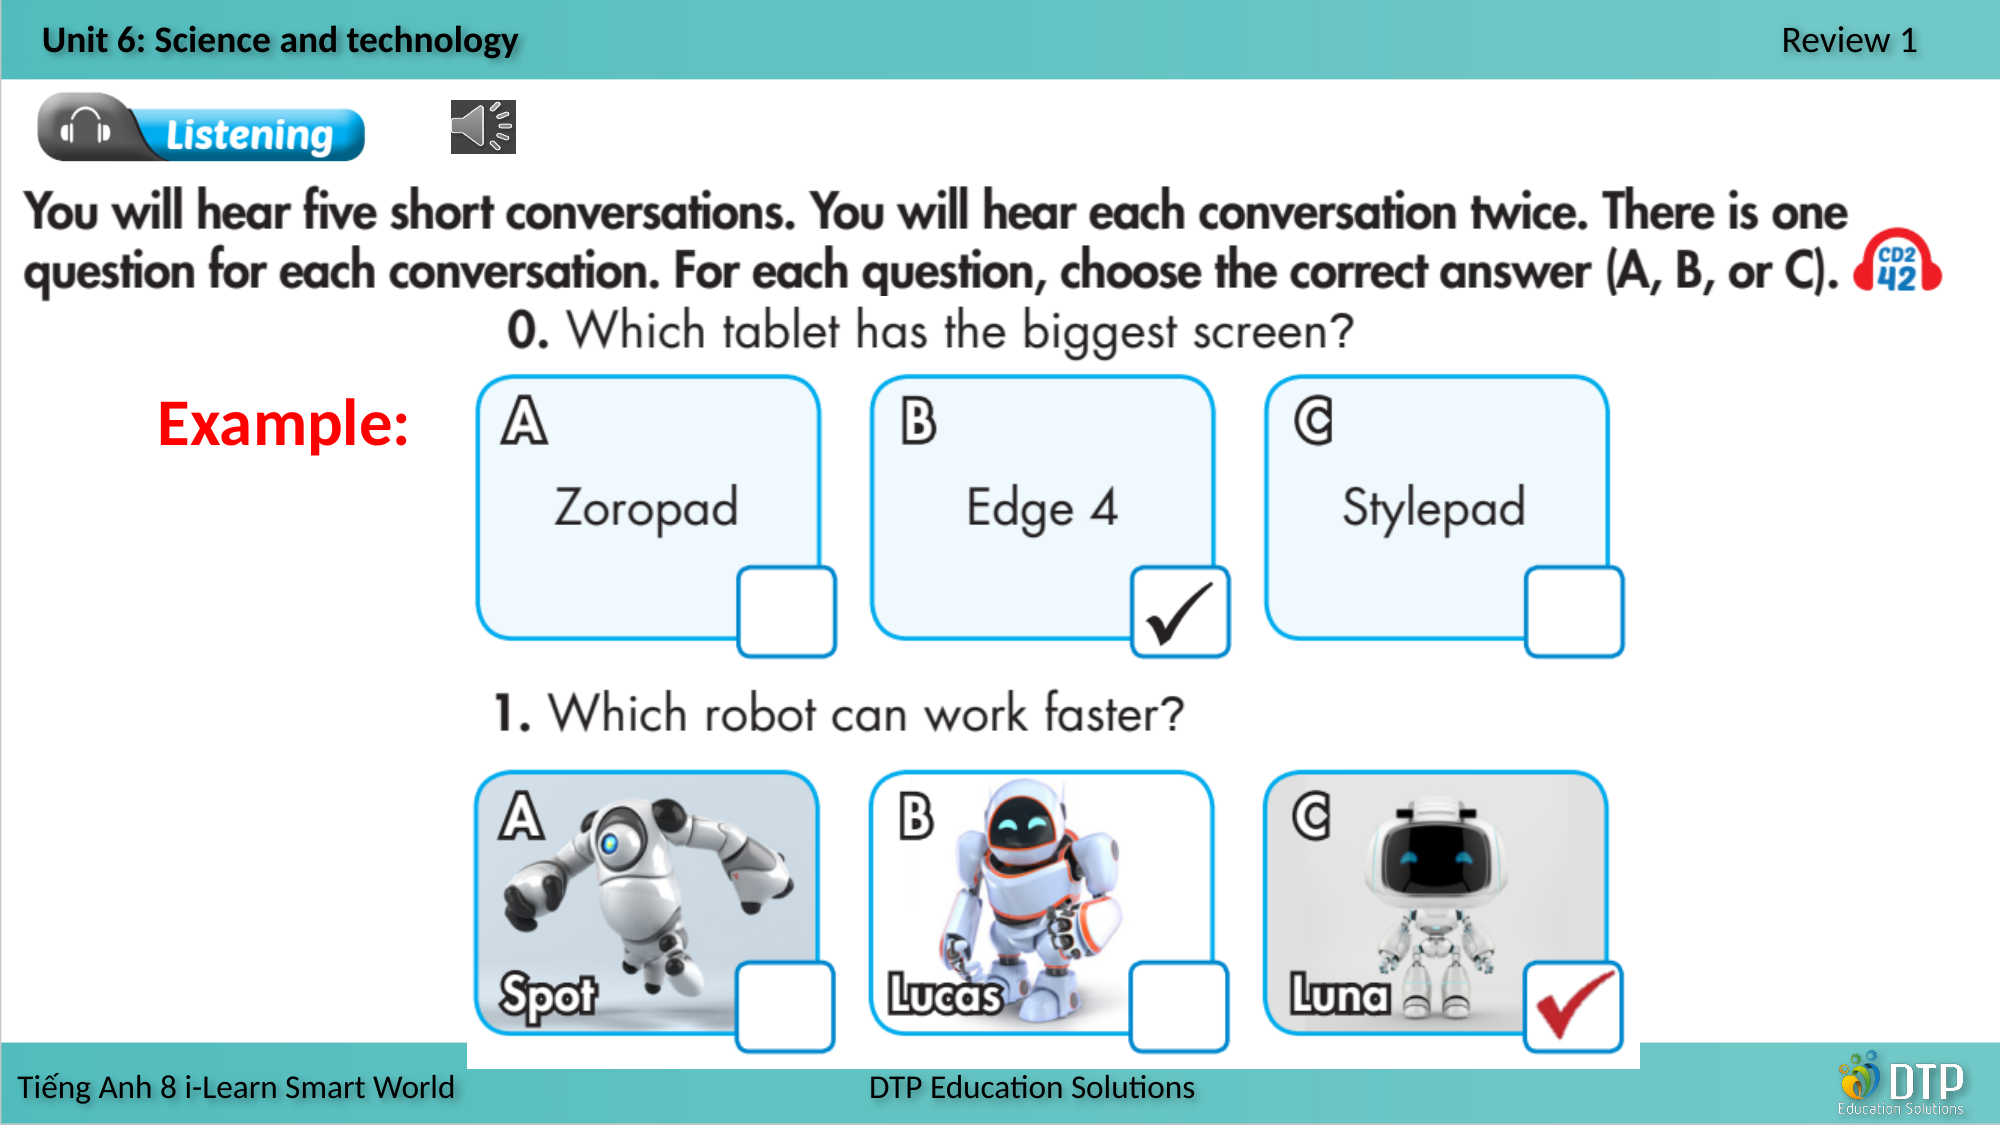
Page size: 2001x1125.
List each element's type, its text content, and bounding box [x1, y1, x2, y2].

text_box Example: [143, 371, 427, 467]
picture [0, 0, 2000, 1125]
